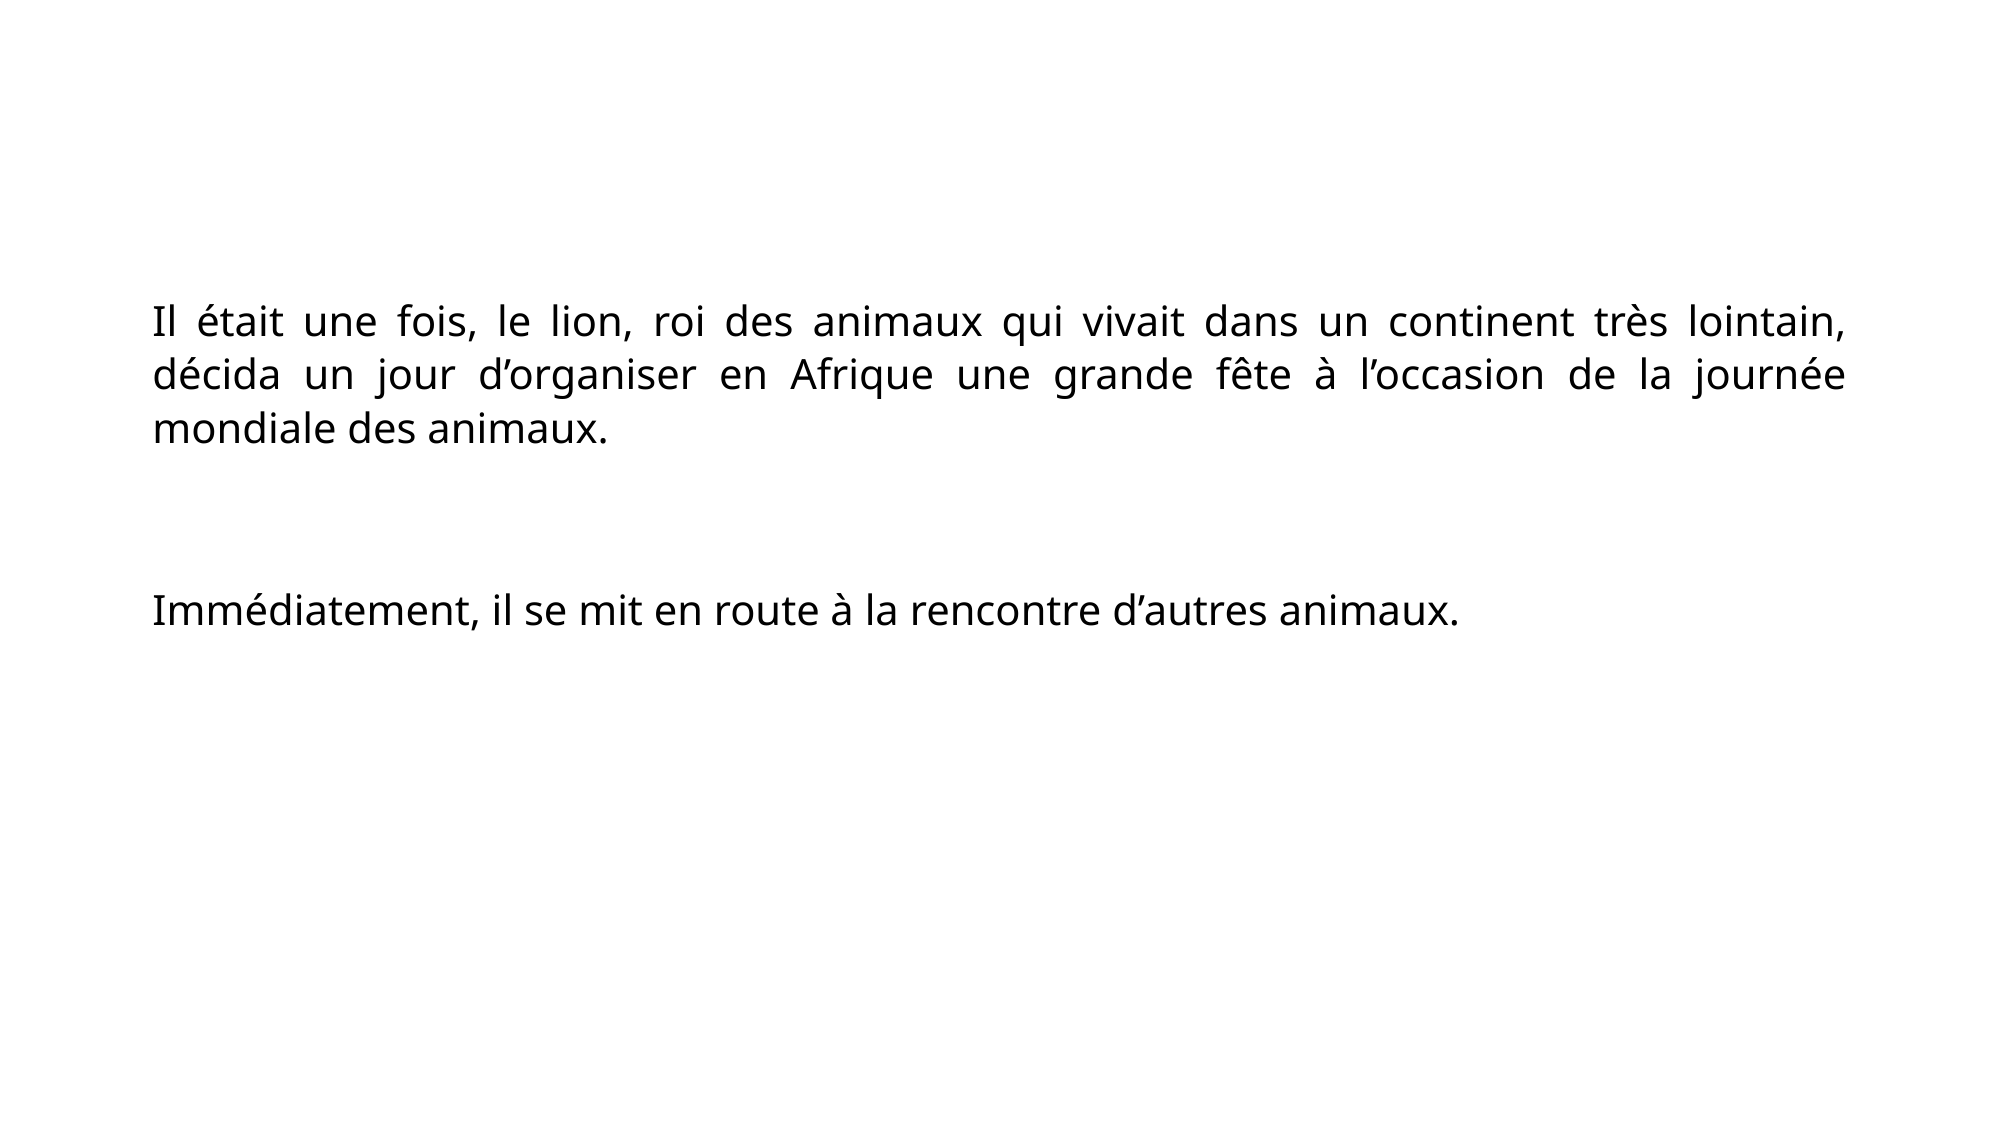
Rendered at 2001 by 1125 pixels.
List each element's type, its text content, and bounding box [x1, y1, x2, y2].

list Il était une fois, le lion, roi des animaux qui vivait dans un continent très lointain, décida un jour d’organiser en Afrique une grande fête à l’occasion de la journée mondiale des animaux. Immédiatement, il se mit en route à la rencontre d’autres animaux. [137, 104, 1863, 819]
